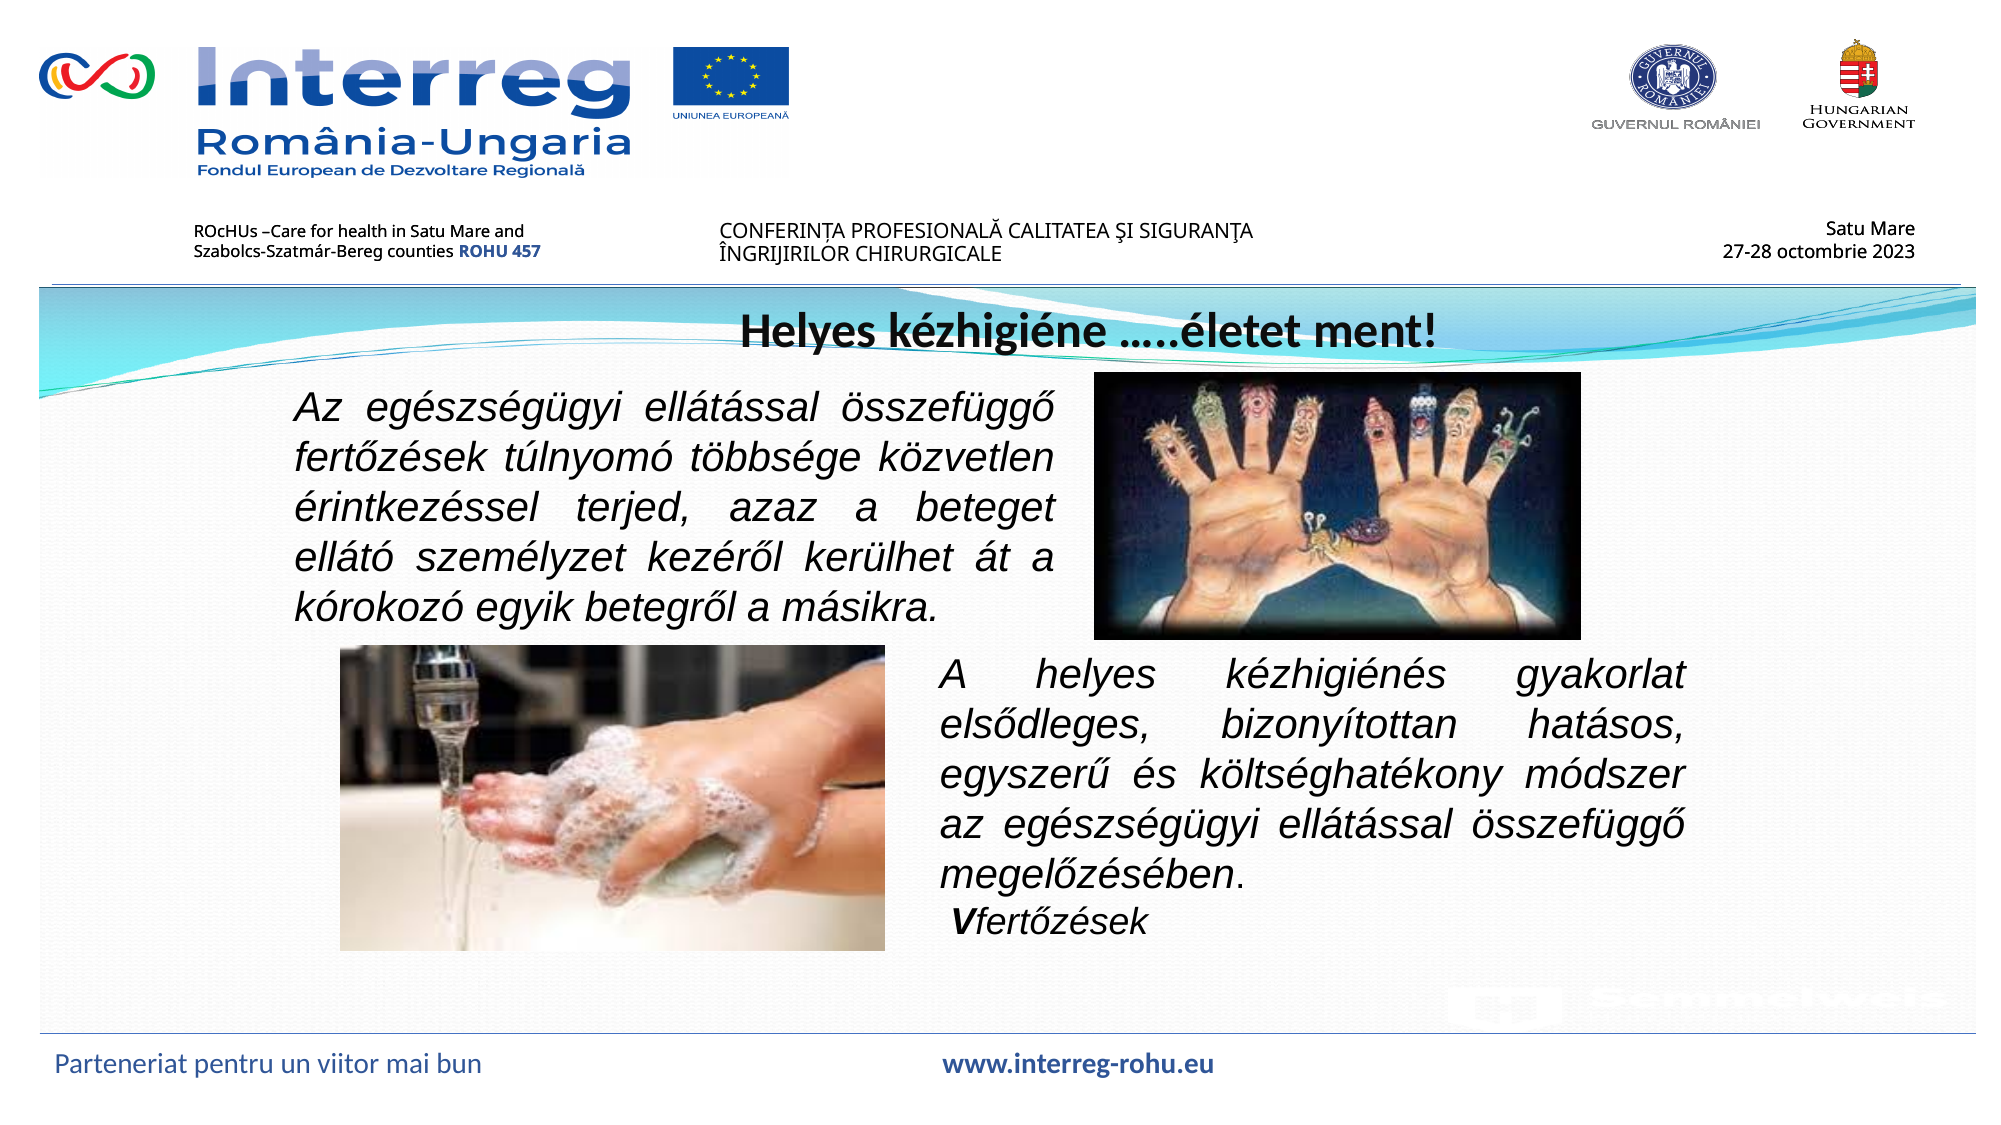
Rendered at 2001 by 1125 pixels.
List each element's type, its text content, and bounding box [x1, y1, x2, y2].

picture [39, 47, 789, 178]
text_box Az egészségügyi ellátással összefüggő fertőzések túlnyomó többsége közvetlen érintkezéssel terjed, azaz a beteget ellátó személyzet kezéről kerülhet át a kórokozó egyik betegről a másikra. [279, 372, 1071, 638]
footer Parteneriat pentru un viitor mai bun www.interreg-rohu.eu [39, 1032, 1976, 1092]
picture [39, 287, 1976, 1032]
text_box Helyes kézhigiéne …..életet ment! [725, 290, 1455, 366]
picture [1592, 39, 1915, 129]
text_box A helyes kézhigiénés gyakorlat elsődleges, bizonyítottan hatásos, egyszerű és költséghatékony módszer az egészségügyi ellátással összefüggő megelőzésében. Vfertőzések [925, 639, 1701, 950]
